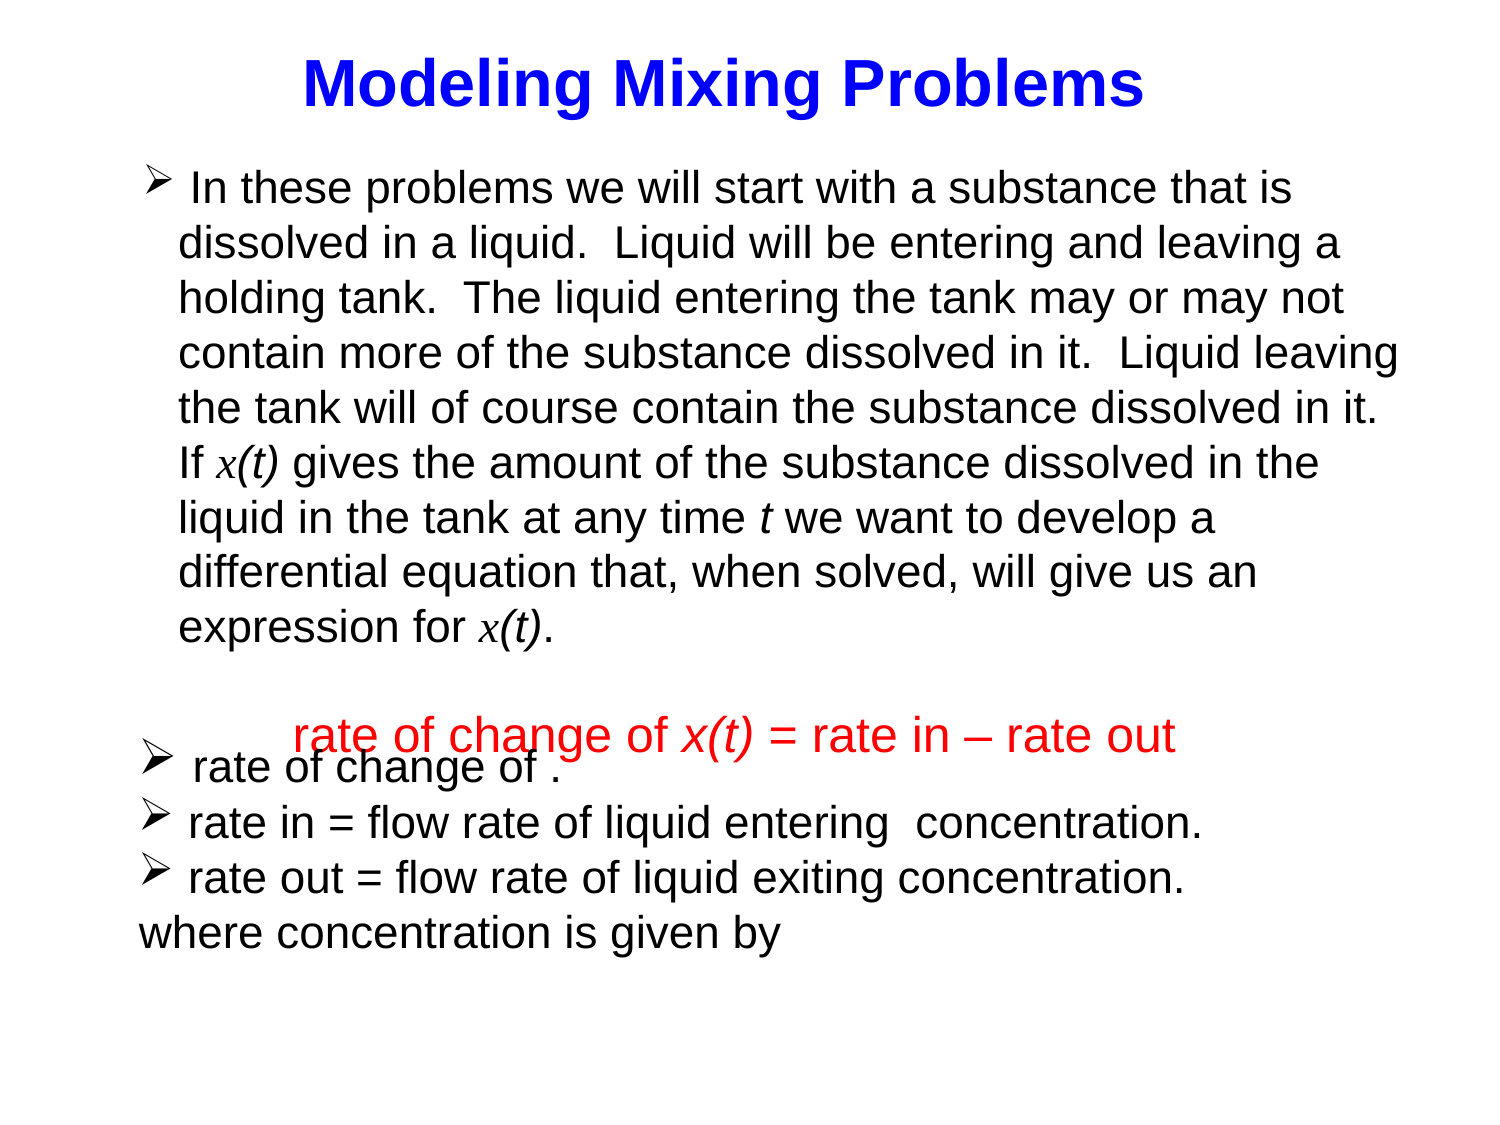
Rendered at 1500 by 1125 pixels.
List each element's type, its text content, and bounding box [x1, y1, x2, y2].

text_box In these problems we will start with a substance that is dissolved in a liquid. Liquid will be entering and leaving a holding tank. The liquid entering the tank may or may not contain more of the substance dissolved in it. Liquid leaving the tank will of course contain the substance dissolved in it. If x(t) gives the amount of the substance dissolved in the liquid in the tank at any time t we want to develop a differential equation that, when solved, will give us an expression for x(t). rate of change of x(t) = rate in – rate out [127, 149, 1425, 770]
text_box Modeling Mixing Problems [287, 32, 1188, 127]
